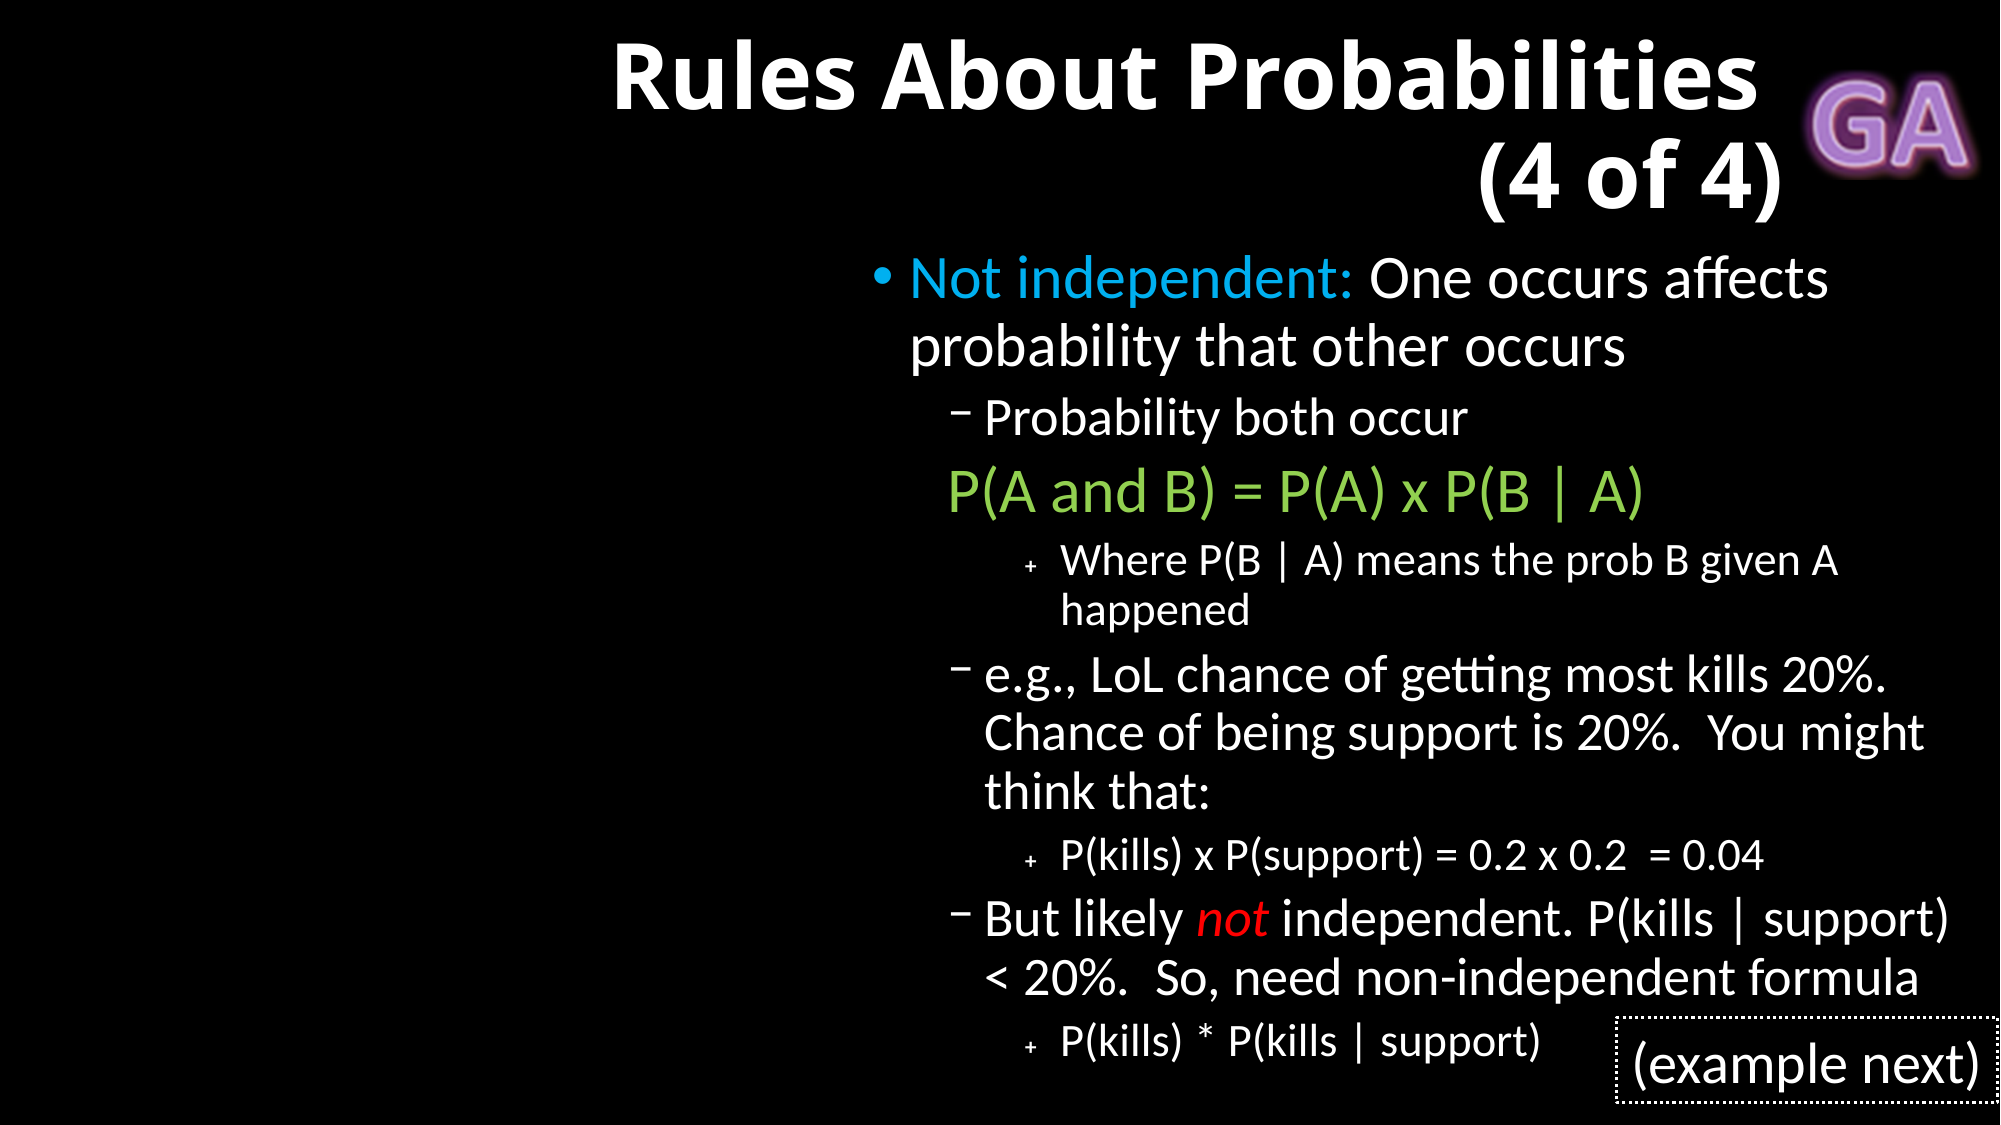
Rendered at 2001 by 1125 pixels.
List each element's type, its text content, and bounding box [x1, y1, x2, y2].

list Not independent: One occurs affects probability that other occurs Probability both occur P(A and B) = P(A) x P(B | A) Where P(B | A) means the prob B given A happened e.g., LoL chance of getting most kills 20%. Chance of being support is 20%. You might think that: P(kills) x P(support) = 0.2 x 0.2 = 0.04 But likely not independent. P(kills | support) < 20%. So, need non-independent formula P(kills) * P(kills | support) [856, 237, 1982, 1090]
text_box (example next) [1616, 1017, 1998, 1103]
picture [1800, 66, 1989, 180]
title Rules About Probabilities (4 of 4) [449, 35, 1800, 224]
